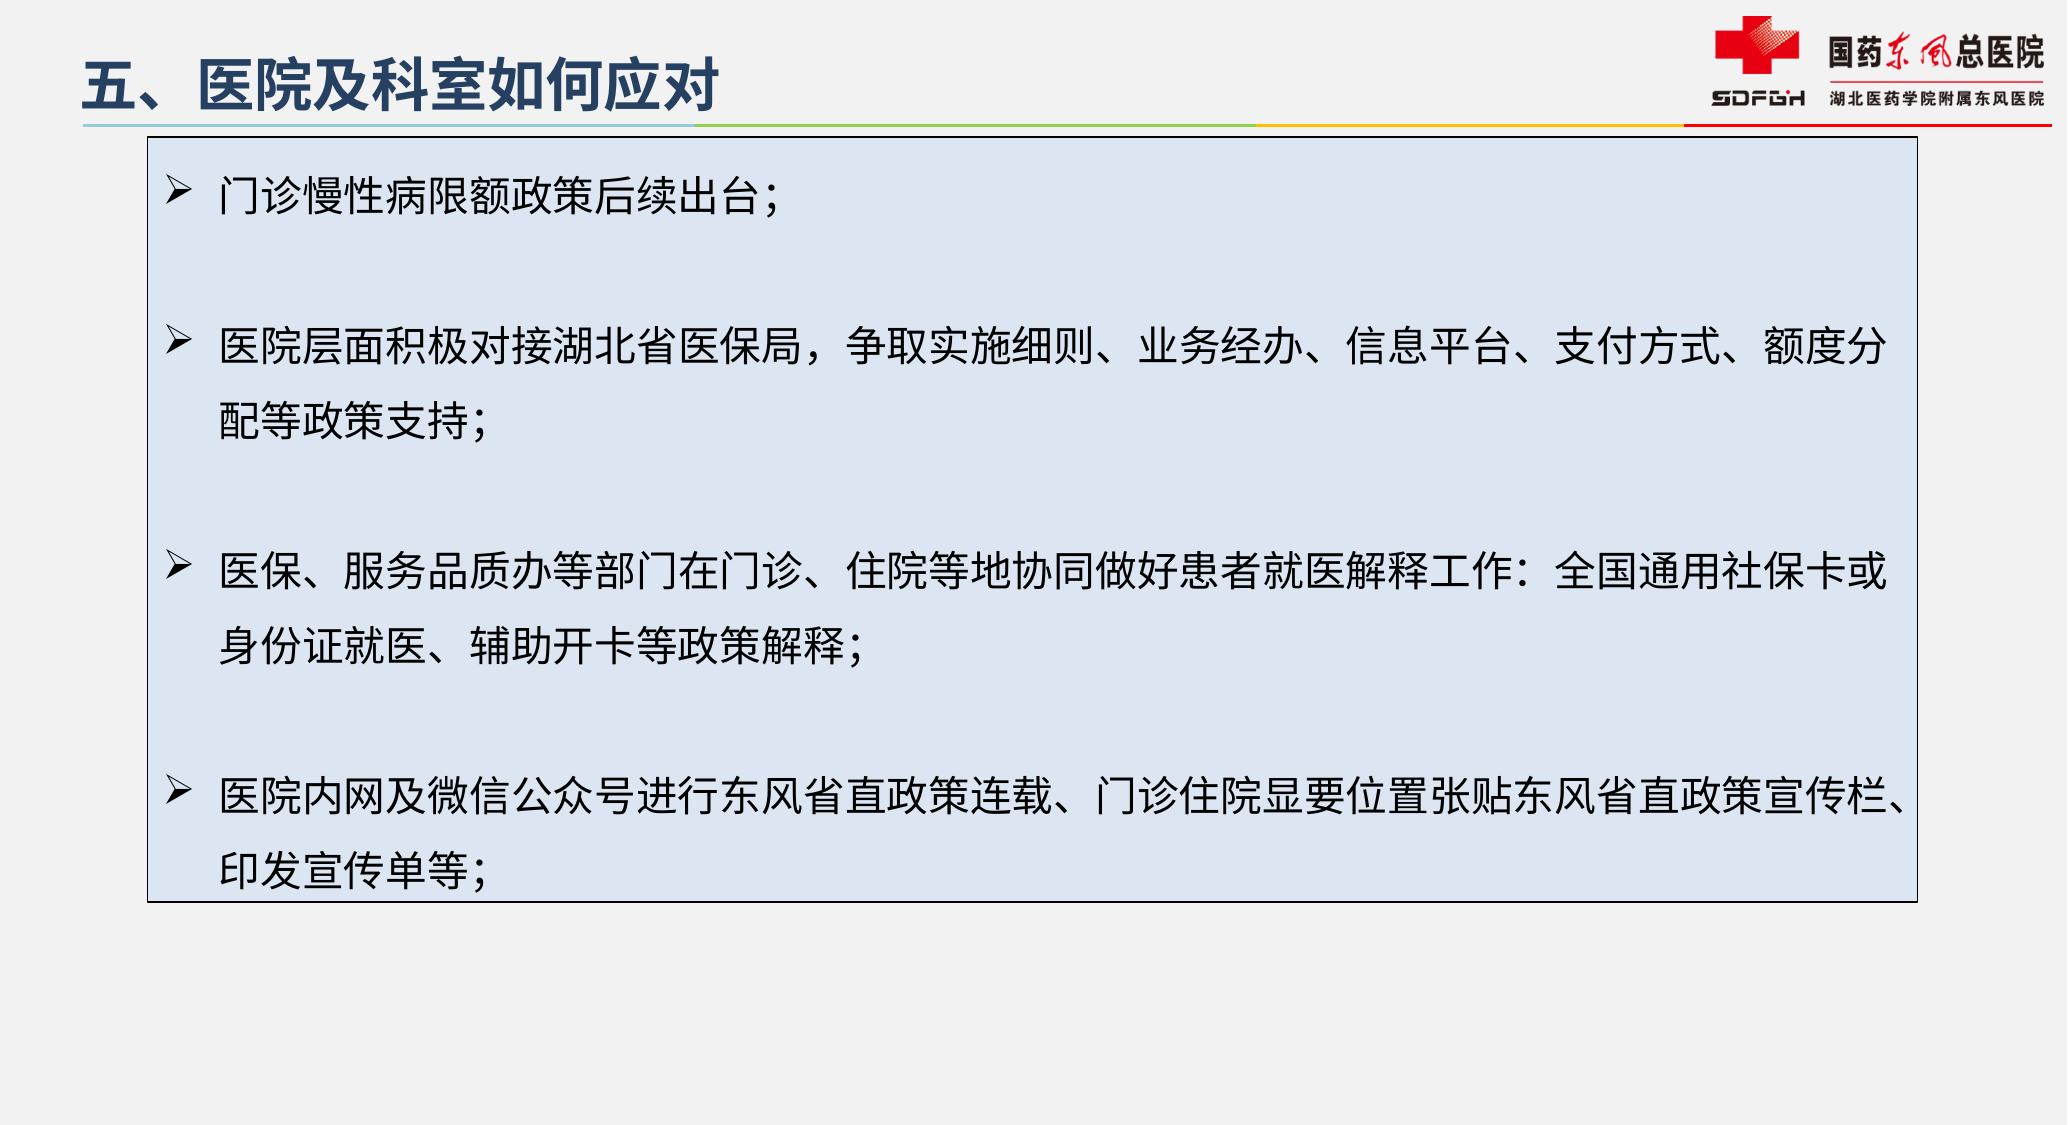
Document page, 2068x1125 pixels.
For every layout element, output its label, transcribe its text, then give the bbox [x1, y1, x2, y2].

text_box 门诊慢性病限额政策后续出台； 医院层面积极对接湖北省医保局，争取实施细则、业务经办、信息平台、支付方式、额度分配等政策支持； 医保、服务品质办等部门在门诊、住院等地协同做好患者就医解释工作：全国通用社保卡或身份证就医、辅助开卡等政策解释； 医院内网及微信公众号进行东风省直政策连载、门诊住院显要位置张贴东风省直政策宣传栏、印发宣传单等； [147, 153, 1918, 902]
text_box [82, 125, 2052, 142]
text_box 五、医院及科室如何应对 [64, 40, 1058, 125]
picture [1701, 16, 2044, 106]
